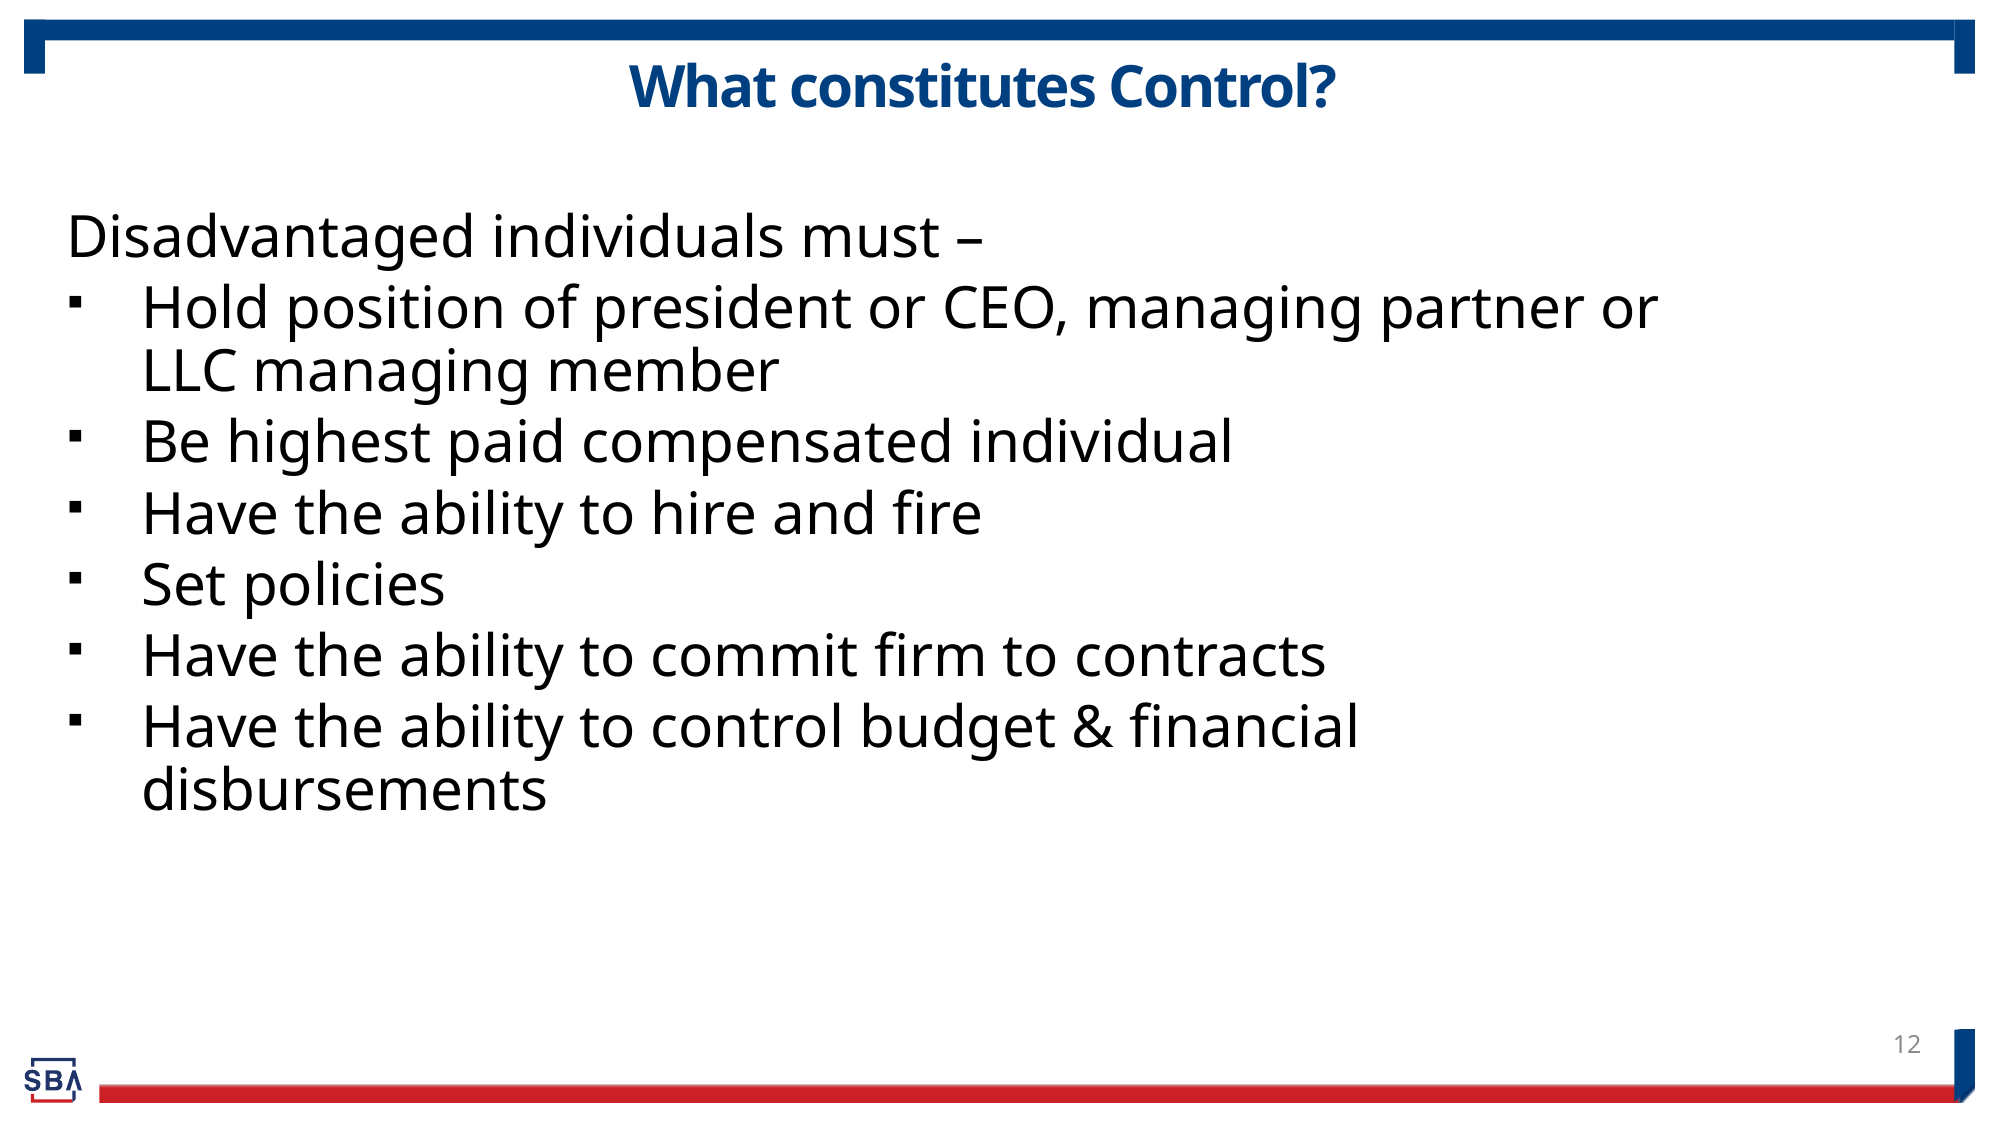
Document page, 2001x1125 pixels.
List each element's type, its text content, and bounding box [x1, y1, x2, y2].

title What constitutes Control? [66, 50, 1900, 200]
list Disadvantaged individuals must – Hold position of president or CEO, managing partner or LLC managing member Be highest paid compensated individual Have the ability to hire and fire Set policies Have the ability to commit firm to contracts Have the ability to control budget & financial disbursements [33, 200, 1784, 875]
slide_number 12 [1486, 1016, 1937, 1076]
